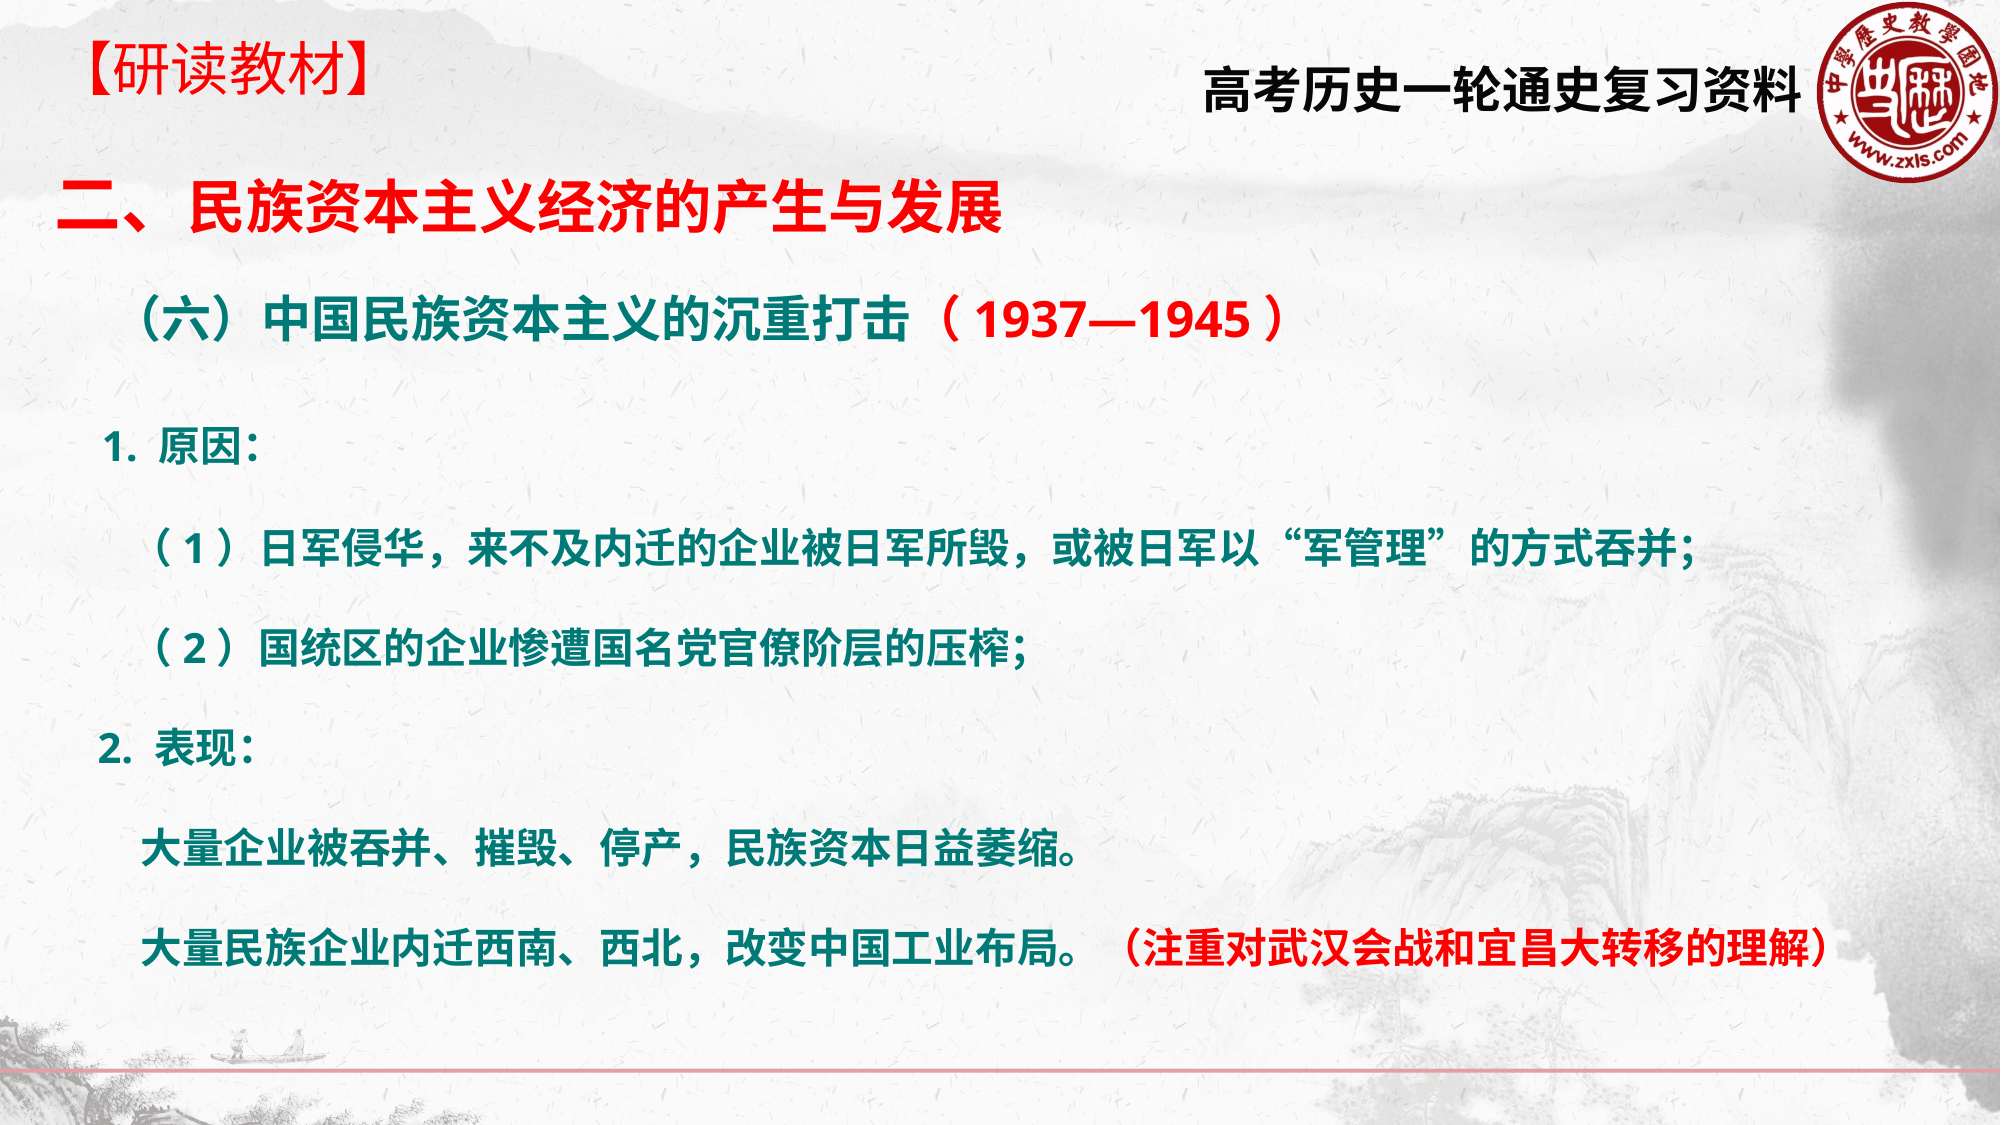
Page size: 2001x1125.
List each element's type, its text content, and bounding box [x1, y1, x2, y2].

text_box 1. 原因： （1）日军侵华，来不及内迁的企业被日军所毁，或被日军以“军管理”的方式吞并； （2）国统区的企业惨遭国名党官僚阶层的压榨； 2. 表现： 大量企业被吞并、摧毁、停产，民族资本日益萎缩。 大量民族企业内迁西南、西北，改变中国工业布局。（注重对武汉会战和宜昌大转移的理解） [39, 344, 1959, 980]
text_box 【研读教材】 [39, 24, 982, 110]
picture [1816, 1, 1999, 178]
text_box 二、民族资本主义经济的产生与发展 [39, 154, 1938, 250]
text_box （六）中国民族资本主义的沉重打击（1937—1945） [39, 220, 1514, 344]
